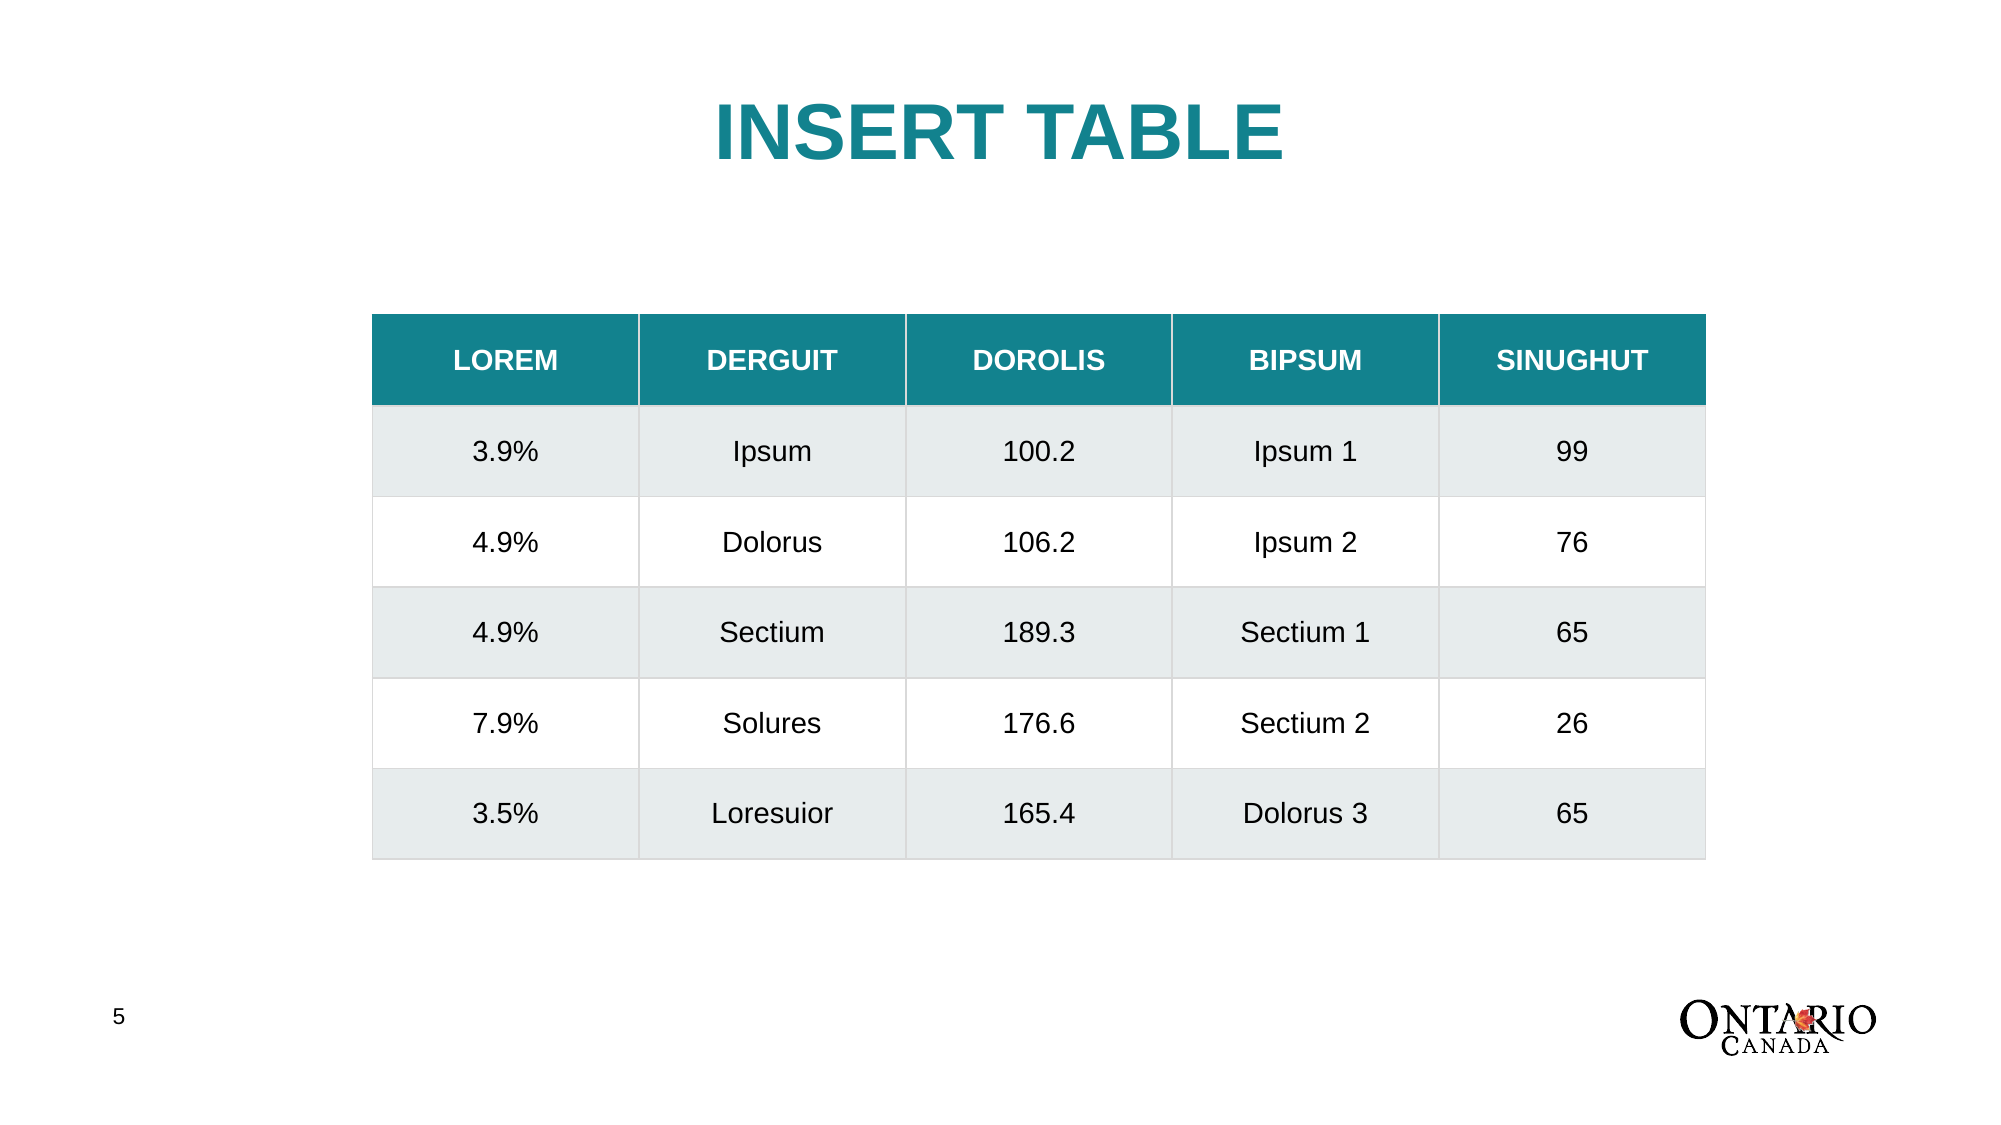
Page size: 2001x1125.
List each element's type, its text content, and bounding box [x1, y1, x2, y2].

table_cell 26 [1440, 679, 1705, 768]
table_cell 4.9% [373, 497, 638, 586]
slide_number 5 [97, 993, 185, 1075]
table_cell Ipsum 2 [1173, 497, 1438, 586]
table_header BIPSUM [1173, 316, 1438, 405]
table_cell 100.2 [907, 407, 1171, 496]
table_cell 65 [1440, 769, 1705, 858]
table_cell 3.5% [373, 769, 638, 858]
table_header DOROLIS [907, 316, 1171, 405]
table_header SINUGHUT [1440, 316, 1705, 405]
table_cell 65 [1440, 588, 1705, 677]
table_cell 76 [1440, 497, 1705, 586]
table_cell 99 [1440, 407, 1705, 496]
table_cell Loresuior [640, 769, 905, 858]
table_cell Dolorus 3 [1173, 769, 1438, 858]
table_cell Sectium 2 [1173, 679, 1438, 768]
table_cell Ipsum [640, 407, 905, 496]
picture [1680, 960, 1902, 1095]
table_cell Sectium 1 [1173, 588, 1438, 677]
table_header DERGUIT [640, 316, 905, 405]
table_cell Solures [640, 679, 905, 768]
table_cell 4.9% [373, 588, 638, 677]
table_cell 106.2 [907, 497, 1171, 586]
table_cell 7.9% [373, 679, 638, 768]
table_cell 165.4 [907, 769, 1171, 858]
table_cell 176.6 [907, 679, 1171, 768]
table_cell Dolorus [640, 497, 905, 586]
title INSERT TABLE [372, 77, 1628, 179]
table_cell 3.9% [373, 407, 638, 496]
table_cell Sectium [640, 588, 905, 677]
table_cell 189.3 [907, 588, 1171, 677]
table_header LOREM [373, 316, 638, 405]
table_cell Ipsum 1 [1173, 407, 1438, 496]
